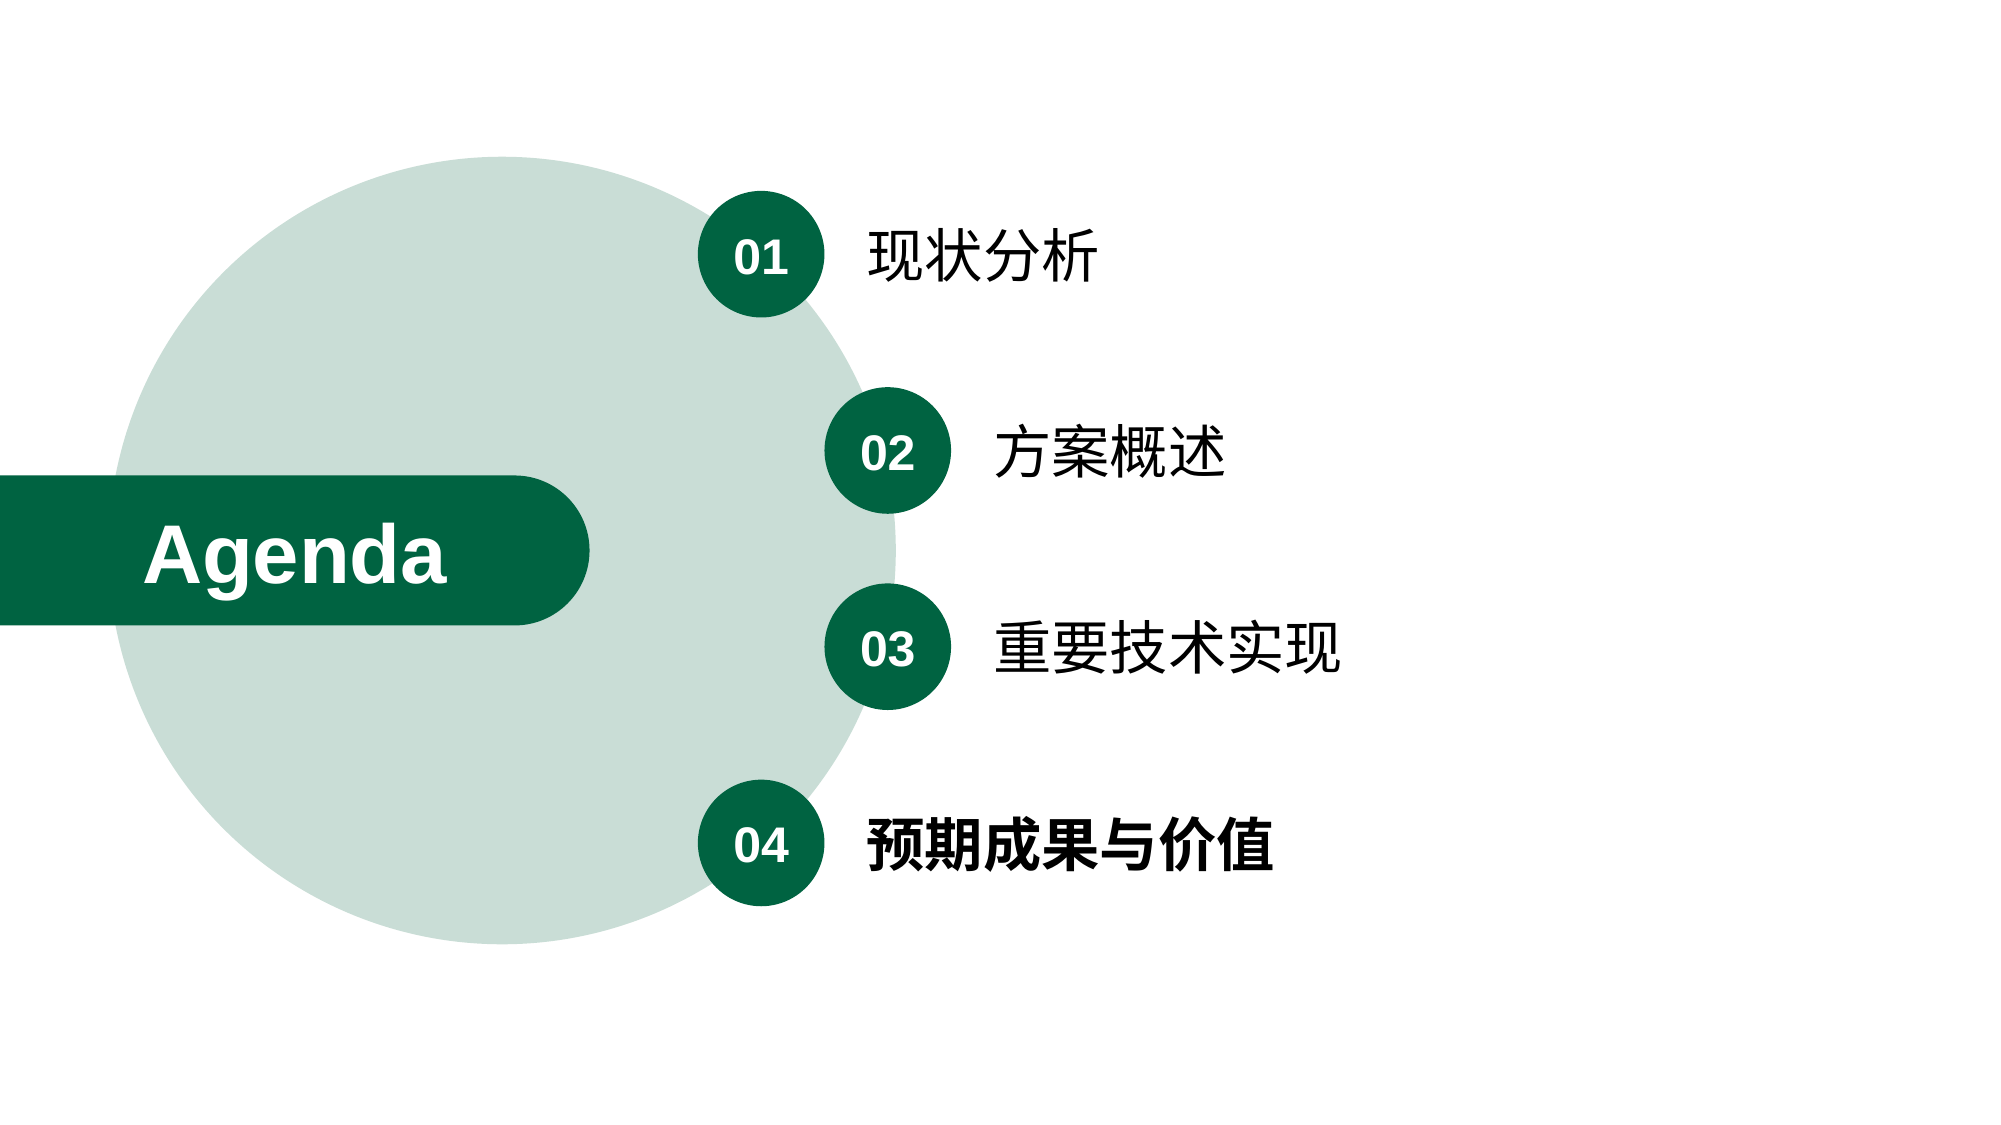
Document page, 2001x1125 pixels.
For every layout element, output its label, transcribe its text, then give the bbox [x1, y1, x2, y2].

text_box 方案概述 [978, 407, 1541, 493]
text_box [0, 156, 952, 945]
text_box 现状分析 [952, 211, 1414, 296]
text_box 重要技术实现 [978, 603, 1541, 689]
text_box 预期成果与价值 [952, 800, 1414, 886]
